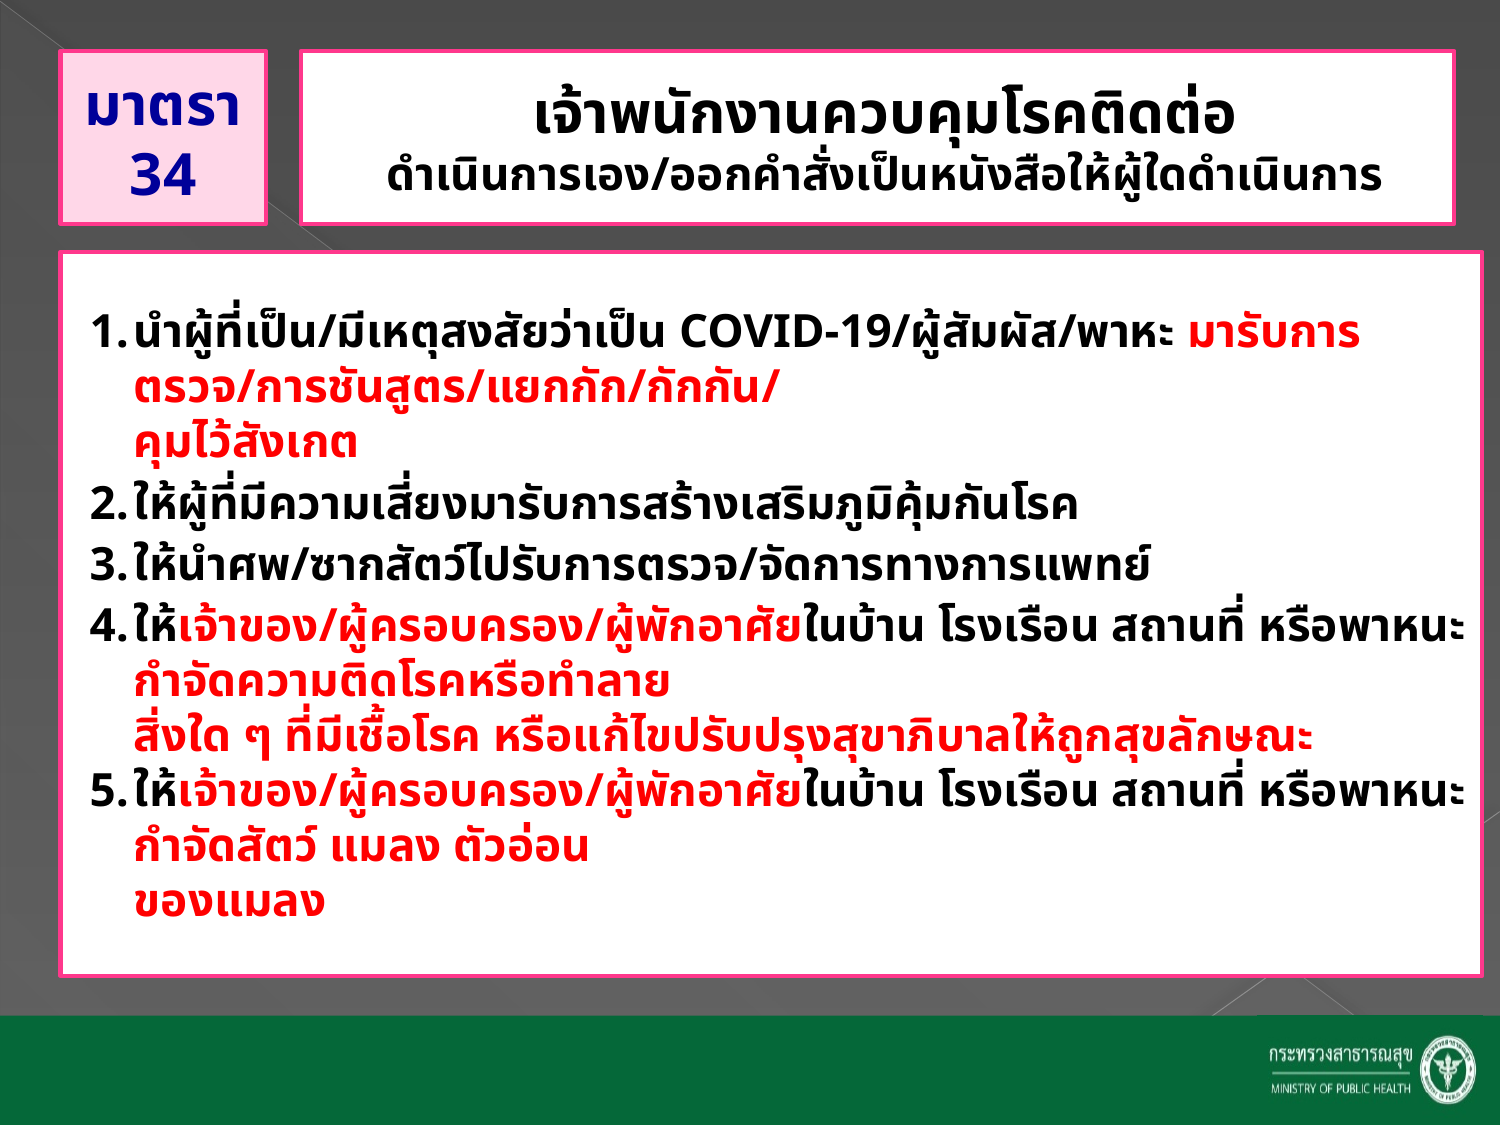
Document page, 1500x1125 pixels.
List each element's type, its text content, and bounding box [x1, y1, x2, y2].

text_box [0, 1015, 1500, 1125]
text_box มาตรา 34 [58, 49, 268, 226]
text_box นำผู้ที่เป็น/มีเหตุสงสัยว่าเป็น COVID-19/ผู้สัมผัส/พาหะ มารับการตรวจ/การชันสูตร/แยกกัก/กักกัน/ คุมไว้สังเกต ให้ผู้ที่มีความเสี่ยงมารับการสร้างเสริมภูมิคุ้มกันโรค ให้นำศพ/ซากสัตว์ไปรับการตรวจ/จัดการทางการแพทย์ ให้เจ้าของ/ผู้ครอบครอง/ผู้พักอาศัยในบ้าน โรงเรือน สถานที่ หรือพาหนะ กำจัดความติดโรคหรือทำลาย สิ่งใด ๆ ที่มีเชื้อโรค หรือแก้ไขปรับปรุงสุขาภิบาลให้ถูกสุขลักษณะ ให้เจ้าของ/ผู้ครอบครอง/ผู้พักอาศัยในบ้าน โรงเรือน สถานที่ หรือพาหนะ กำจัดสัตว์ แมลง ตัวอ่อน ของแมลง [58, 250, 1484, 978]
text_box เจ้าพนักงานควบคุมโรคติดต่อ ดำเนินการเอง/ออกคำสั่งเป็นหนังสือให้ผู้ใดดำเนินการ [299, 49, 1456, 226]
